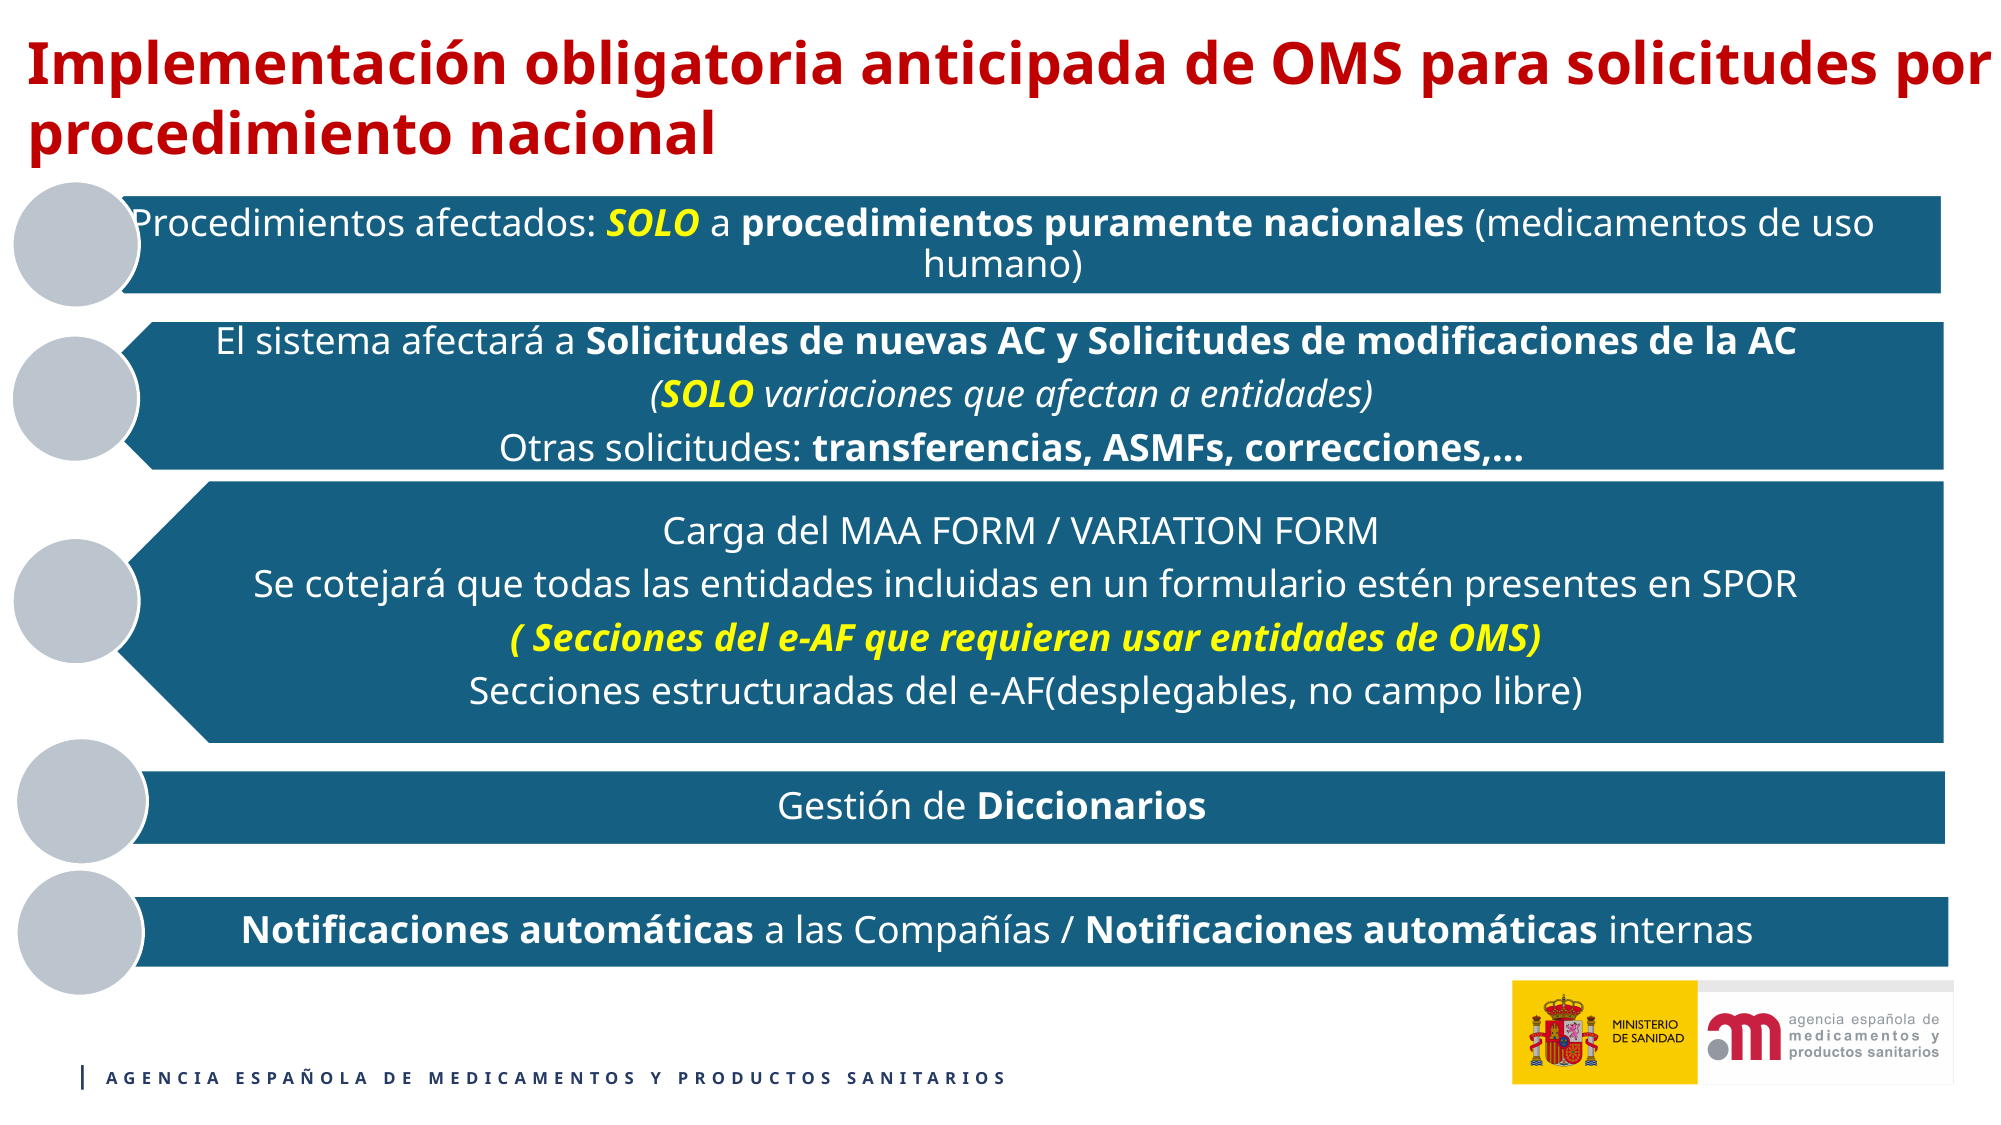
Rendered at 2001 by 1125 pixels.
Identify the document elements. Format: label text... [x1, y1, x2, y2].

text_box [0, 180, 2000, 1108]
text_box Implementación obligatoria anticipada de OMS para solicitudes por procedimiento nacional [12, 18, 2000, 174]
